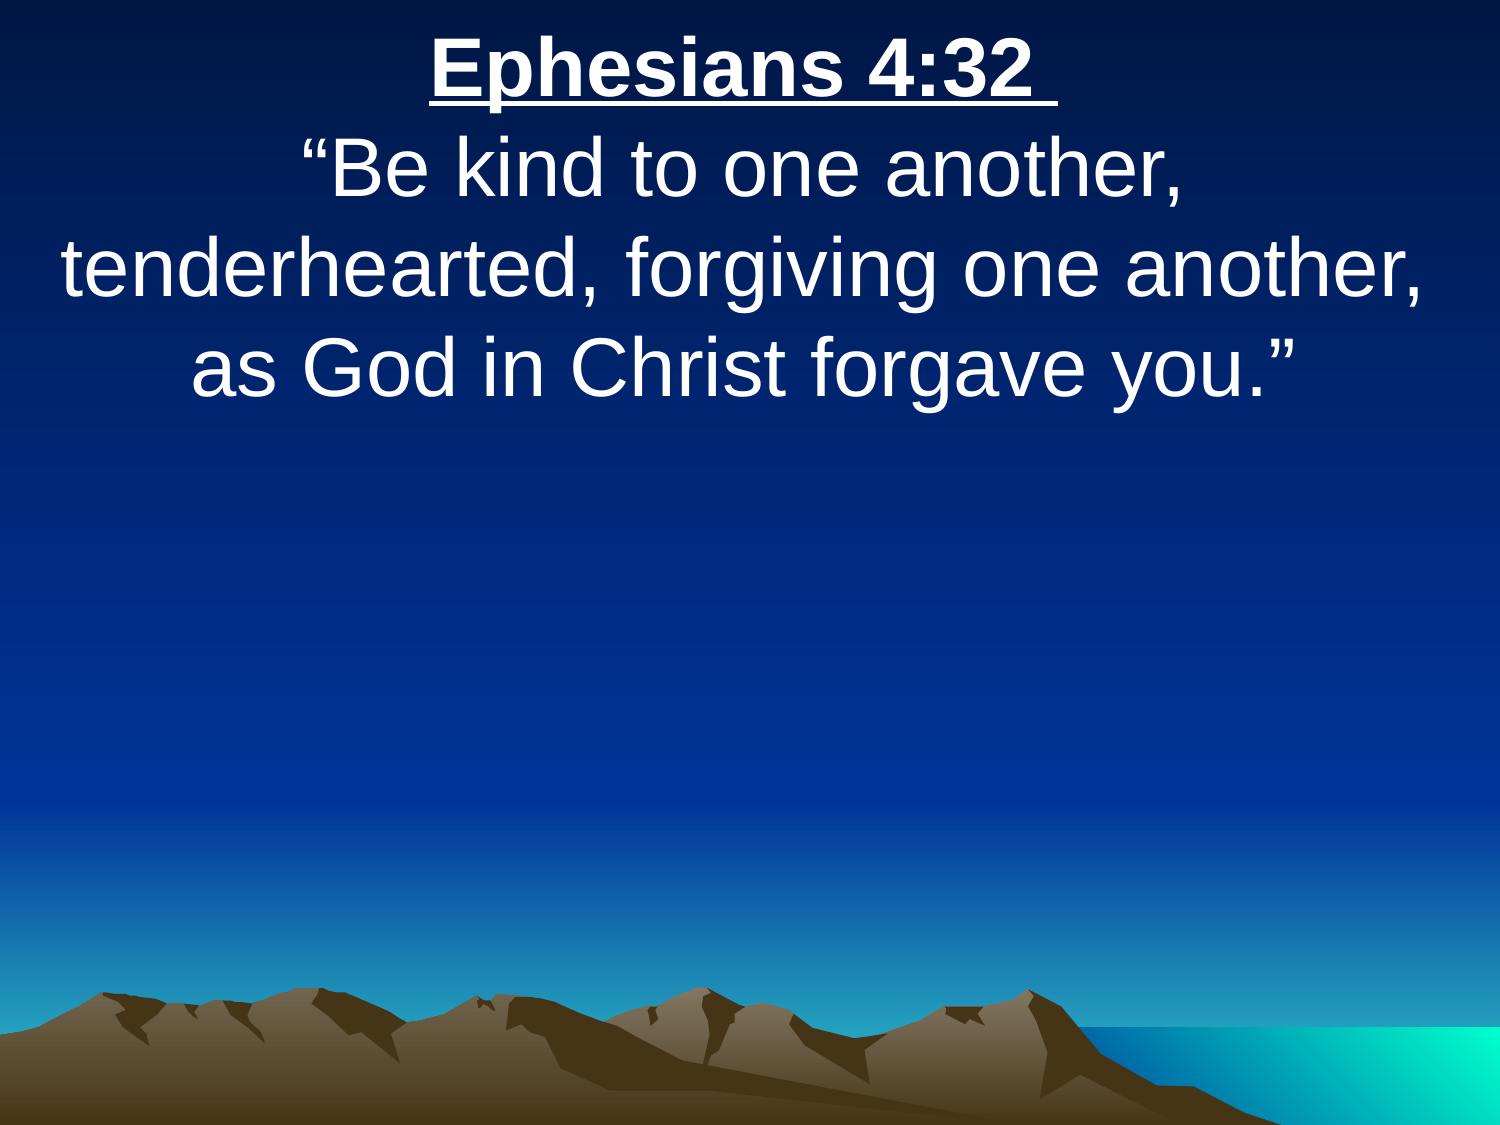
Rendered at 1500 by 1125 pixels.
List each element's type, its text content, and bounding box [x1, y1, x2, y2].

text_box Ephesians 4:32 “Be kind to one another, tenderhearted, forgiving one another, as God in Christ forgave you.” [12, 5, 1475, 621]
